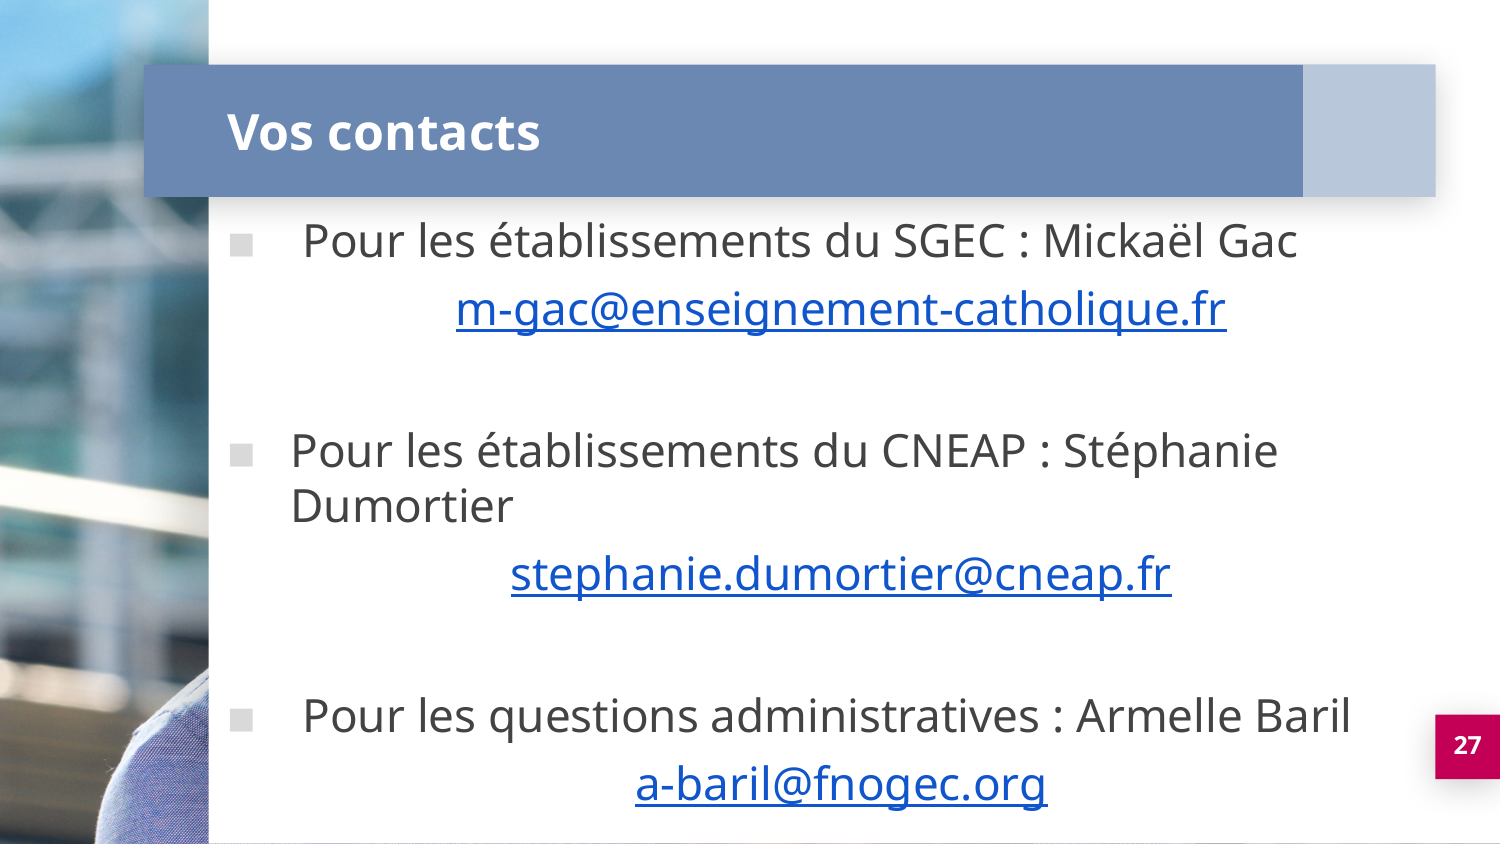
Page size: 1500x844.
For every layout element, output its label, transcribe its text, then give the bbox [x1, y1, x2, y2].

picture [0, 0, 208, 844]
title Vos contacts [212, 64, 1319, 196]
list Pour les établissements du SGEC : Mickaël Gac m-gac@enseignement-catholique.fr Pour les établissements du CNEAP : Stéphanie Dumortier stephanie.dumortier@cneap.fr Pour les questions administratives : Armelle Baril a-baril@fnogec.org [200, 196, 1473, 767]
slide_number 27 [1435, 714, 1500, 780]
